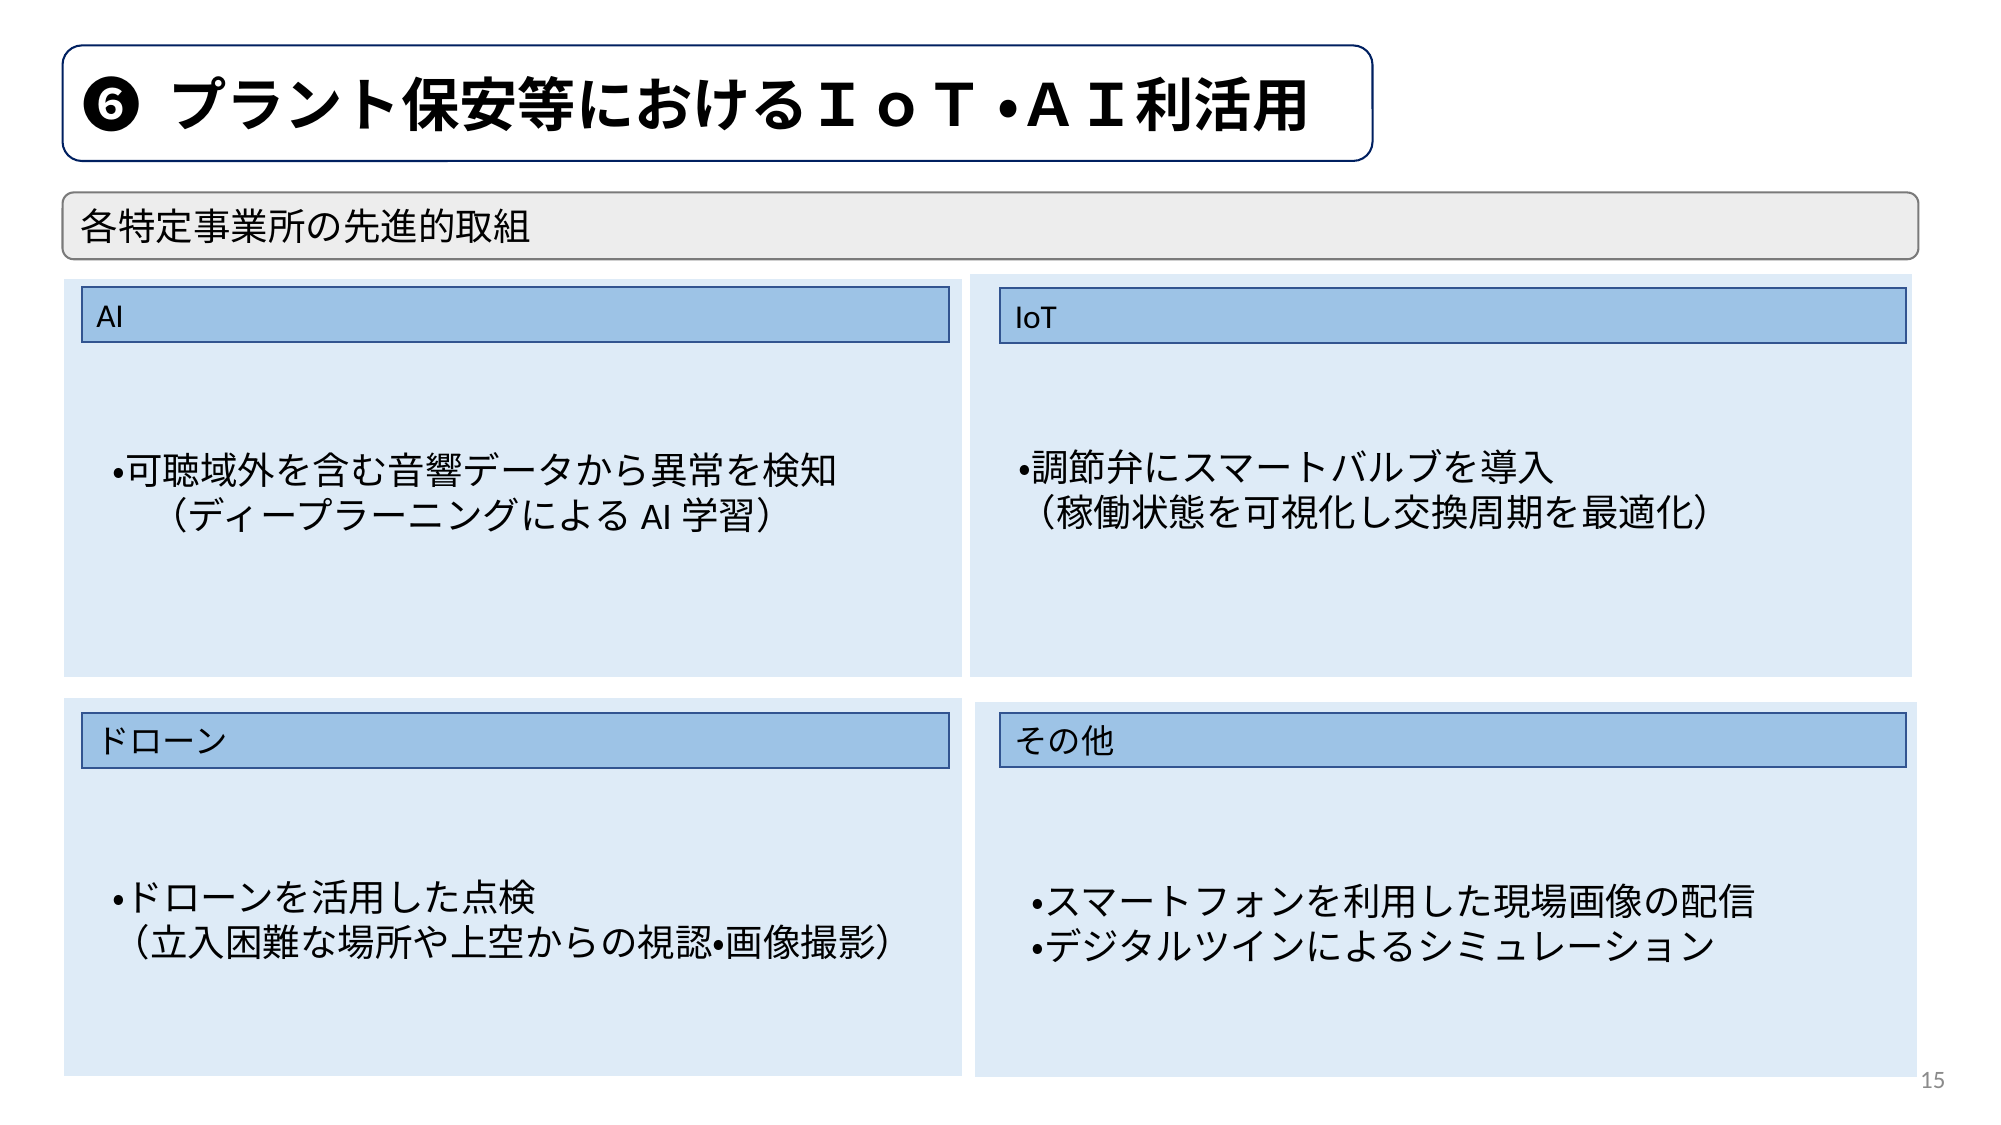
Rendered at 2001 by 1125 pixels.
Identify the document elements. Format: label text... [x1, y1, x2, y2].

text_box 各特定事業所の先進的取組 [61, 191, 1920, 261]
text_box [971, 699, 1920, 1080]
text_box [61, 276, 965, 680]
text_box [61, 695, 965, 1079]
text_box ・スマートフォンを利用した現場画像の配信 ・デジタルツインによるシミュレーション [1016, 870, 1771, 976]
text_box IoT [999, 287, 1907, 344]
text_box ドローン [81, 712, 950, 769]
text_box ・可聴域外を含む音響データから異常を検知 （ディープラーニングによるAI学習） [97, 439, 853, 545]
text_box AI [81, 286, 950, 343]
slide_number 15 [1510, 1048, 1961, 1109]
text_box ・ドローンを活用した点検 （立入困難な場所や上空からの視認・画像撮影） [98, 866, 929, 971]
text_box ❻ プラント保安等におけるＩｏＴ ・ＡＩ利活用 [61, 44, 1374, 163]
text_box [967, 271, 1915, 680]
text_box その他 [999, 712, 1907, 768]
text_box ・調節弁にスマートバルブを導入 （稼働状態を可視化し交換周期を最適化） [1003, 436, 1746, 542]
